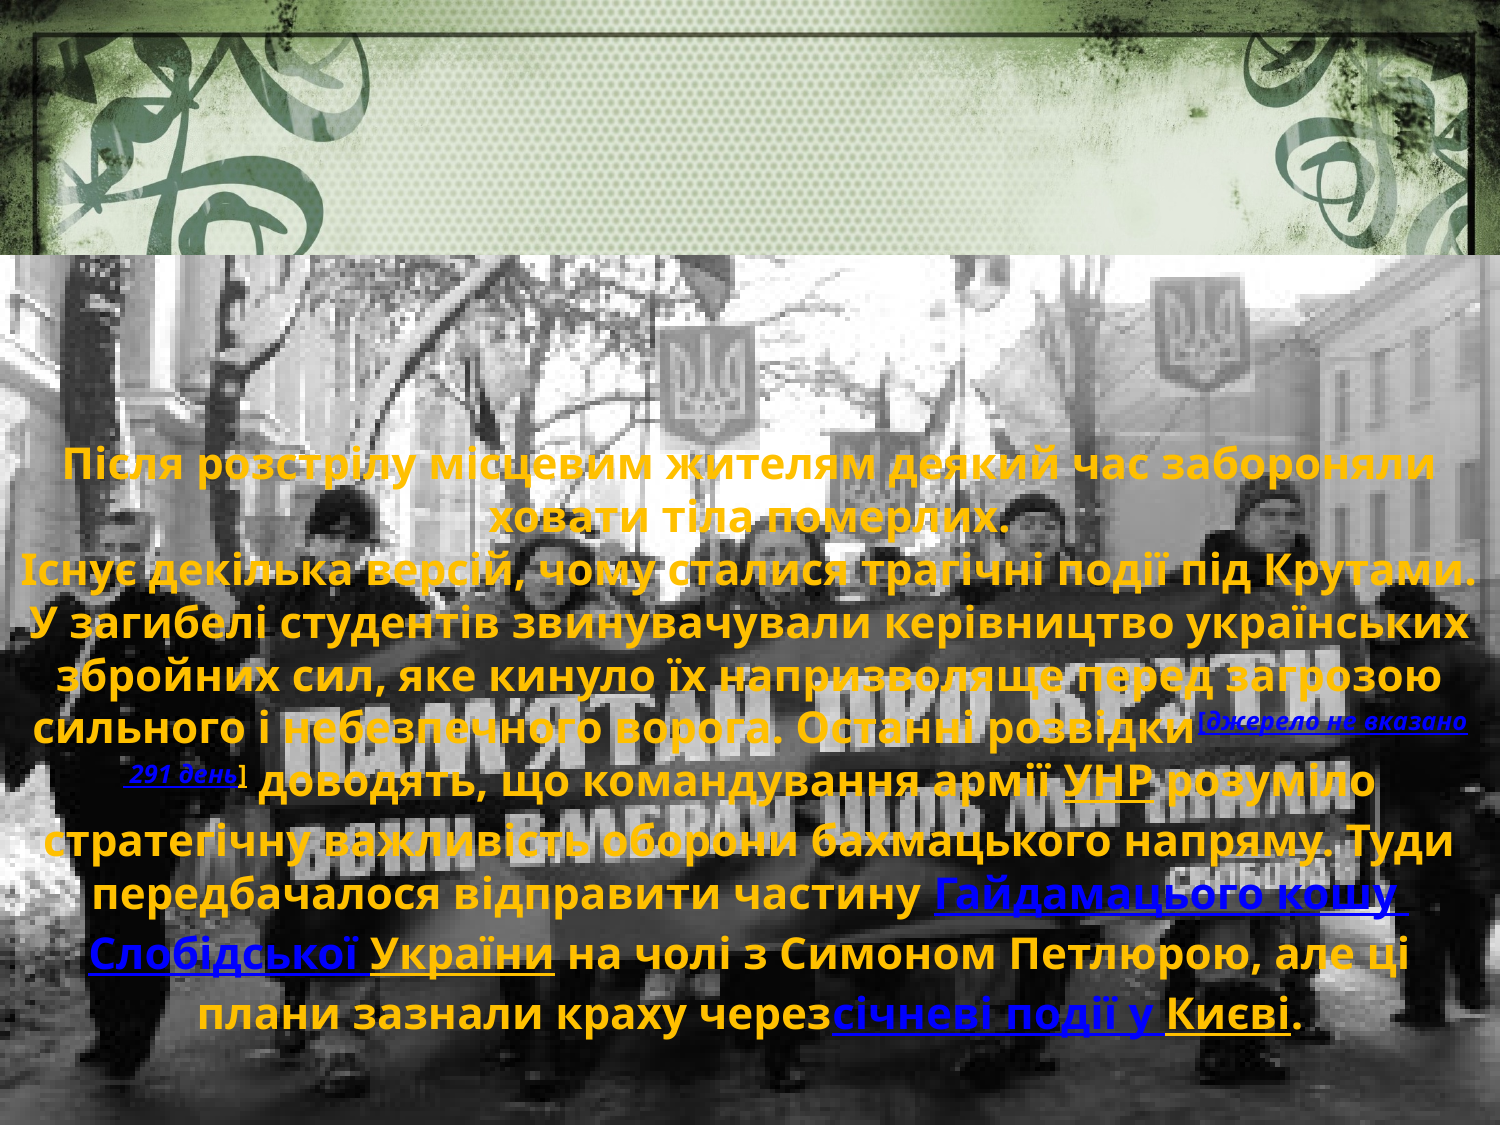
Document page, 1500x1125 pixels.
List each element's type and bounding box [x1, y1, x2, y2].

list [0, 255, 1500, 1125]
picture [0, 0, 1500, 255]
